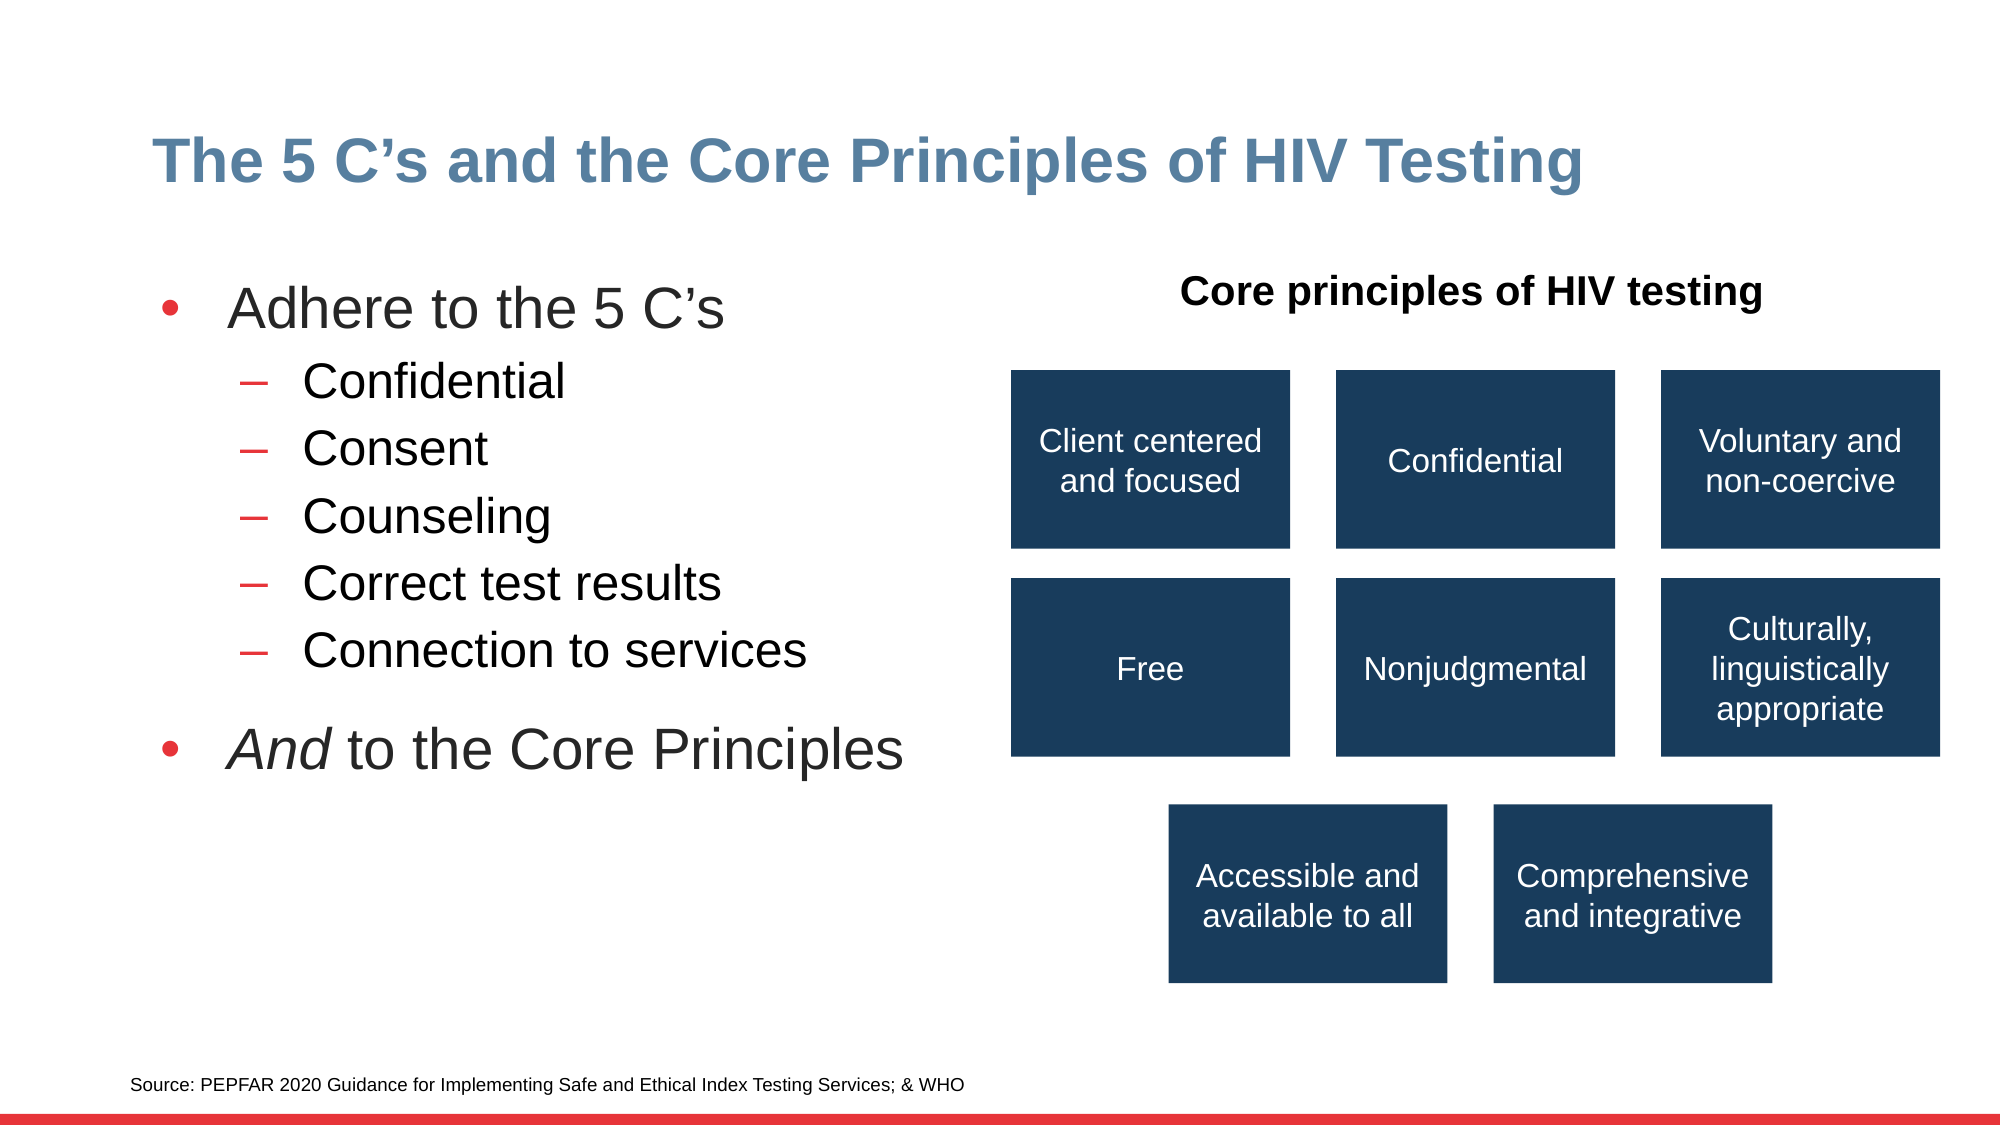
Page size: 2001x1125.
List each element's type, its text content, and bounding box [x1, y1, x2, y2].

text_box Client centered and focused [1011, 370, 1291, 549]
list Adhere to the 5 C’s Confidential Consent Counseling Correct test results Connection to services And to the Core Principles [137, 268, 989, 1067]
text_box Voluntary and non-coercive [1661, 370, 1941, 549]
text_box Accessible and available to all [1168, 804, 1448, 984]
text_box Confidential [1336, 370, 1616, 549]
text_box Core principles of HIV testing [1142, 256, 1802, 322]
text_box Nonjudgmental [1336, 578, 1616, 757]
text_box Source: PEPFAR 2020 Guidance for Implementing Safe and Ethical Index Testing Services; & WHO [118, 1067, 1012, 1102]
title The 5 C’s and the Core Principles of HIV Testing [137, 96, 1863, 228]
text_box Culturally, linguistically appropriate [1661, 578, 1941, 757]
text_box Free [1011, 578, 1291, 757]
text_box Comprehensive and integrative [1493, 804, 1773, 984]
